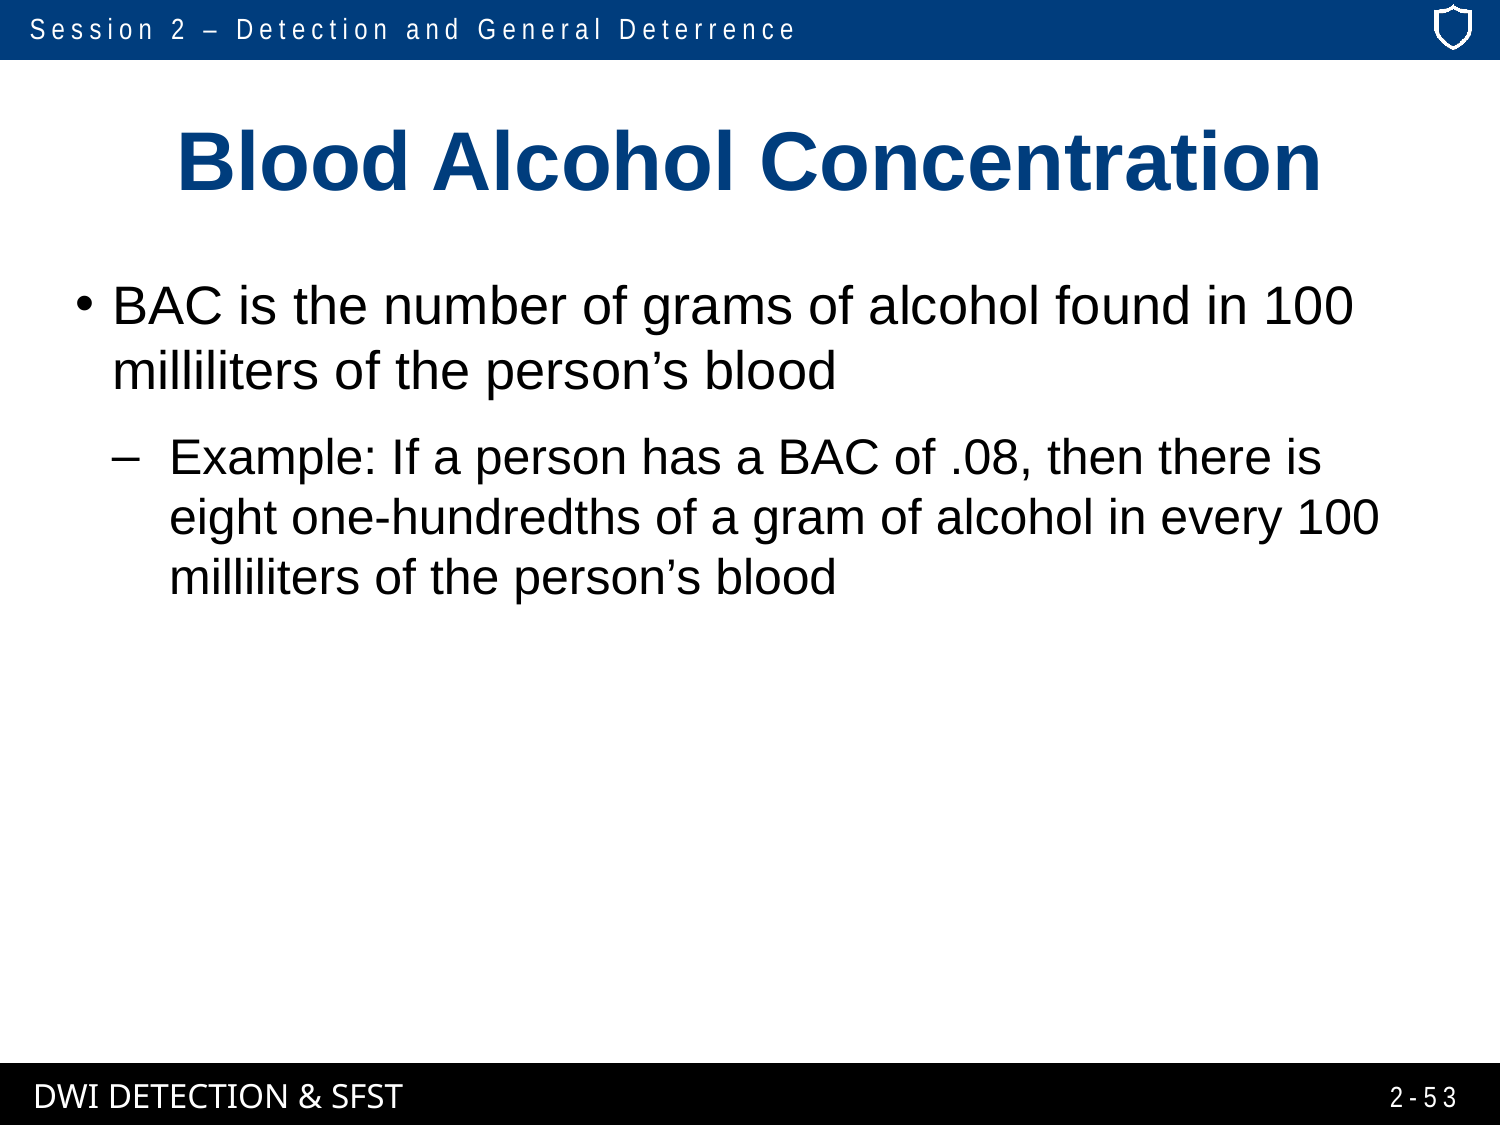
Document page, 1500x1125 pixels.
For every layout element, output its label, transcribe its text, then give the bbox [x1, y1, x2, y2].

list BAC is the number of grams of alcohol found in 100 milliliters of the person’s blood Example: If a person has a BAC of .08, then there is eight one-hundredths of a gram of alcohol in every 100 milliliters of the person’s blood [75, 270, 1425, 1020]
picture [1434, 4, 1472, 50]
slide_number 2-53 [1121, 1065, 1472, 1125]
title Blood Alcohol Concentration [75, 104, 1425, 210]
